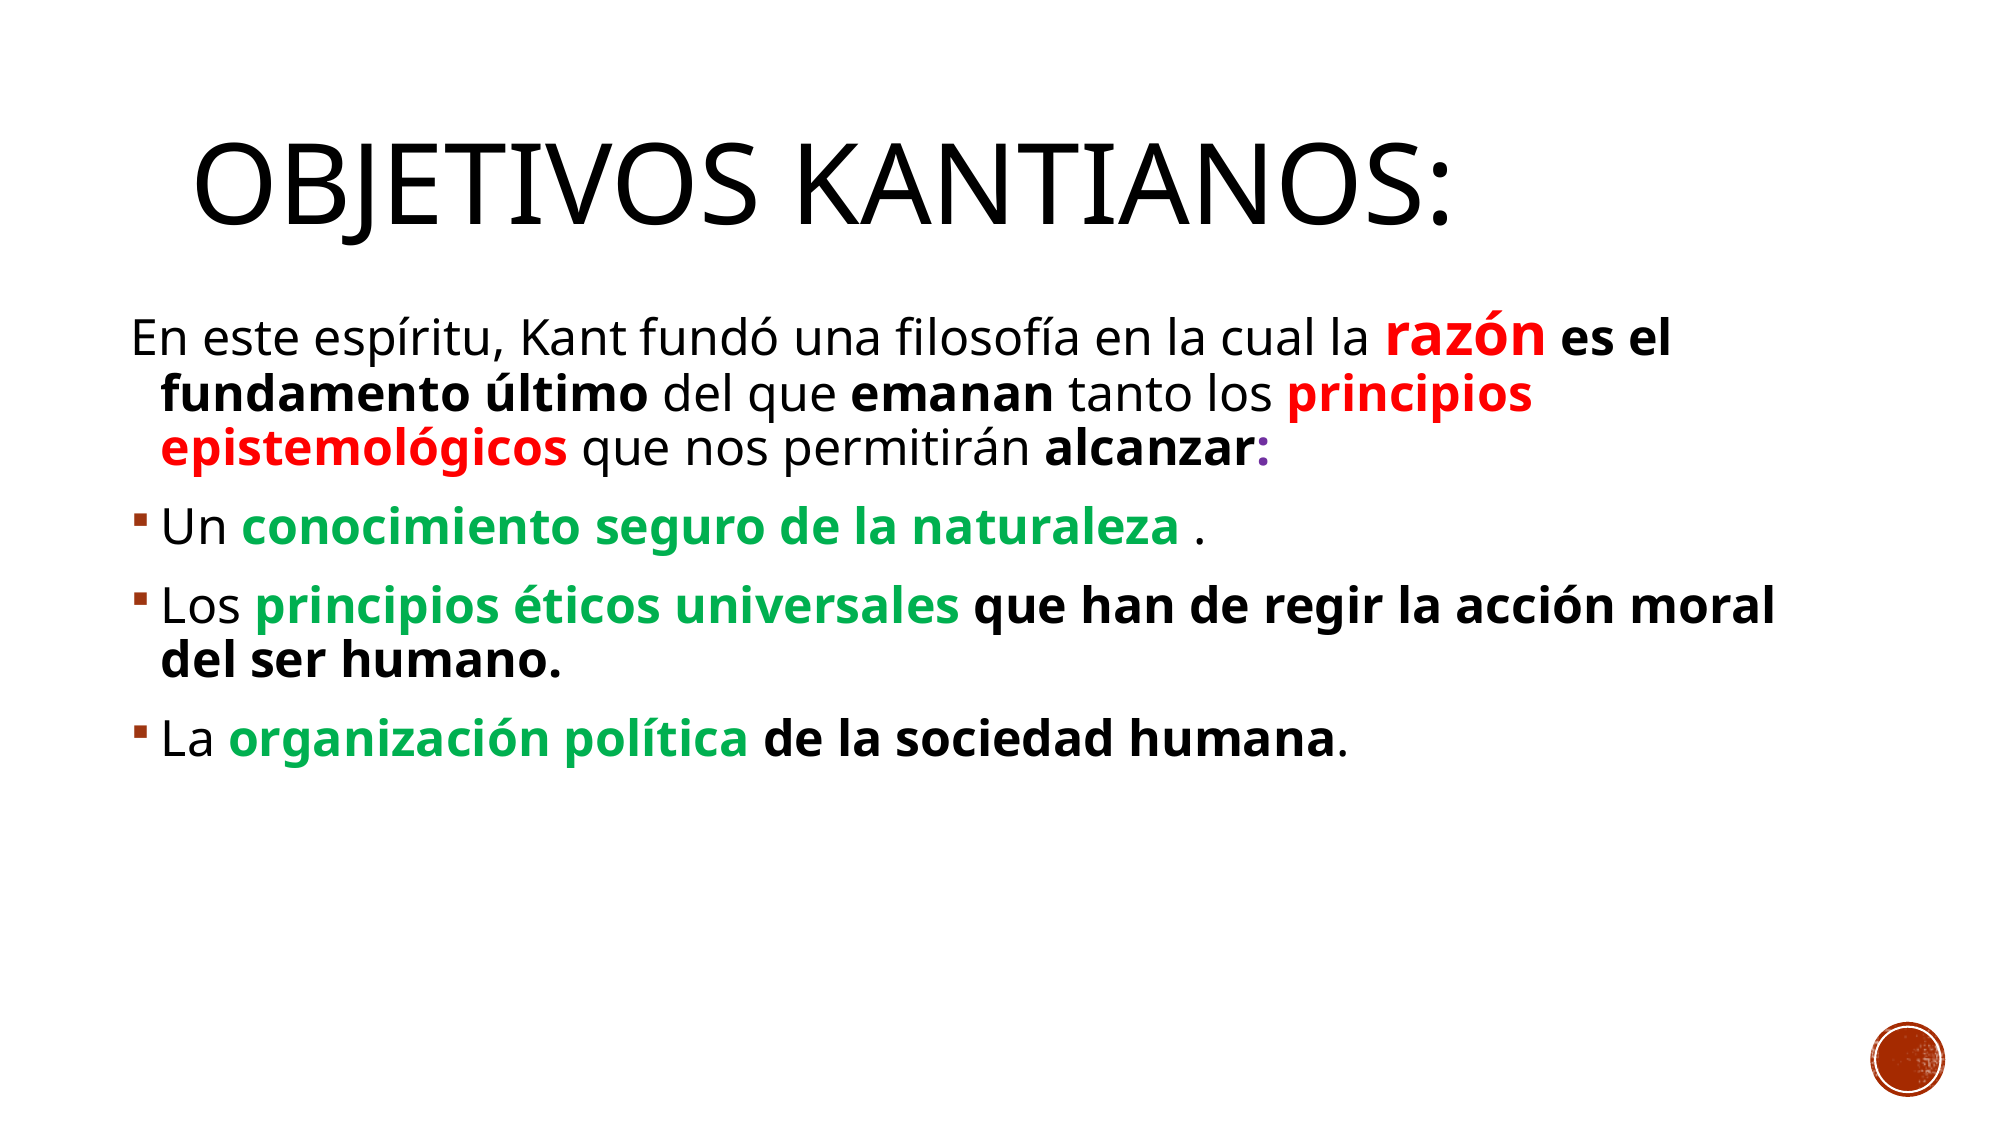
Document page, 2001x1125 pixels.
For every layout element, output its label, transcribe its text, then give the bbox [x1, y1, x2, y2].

list En este espíritu, Kant fundó una filosofía en la cual la razón es el fundamento último del que emanan tanto los principios epistemológicos que nos permitirán alcanzar: Un conocimiento seguro de la naturaleza . Los principios éticos universales que han de regir la acción moral del ser humano. La organización política de la sociedad humana. [115, 297, 1826, 1013]
title Objetivos kantianos: [175, 79, 1850, 298]
